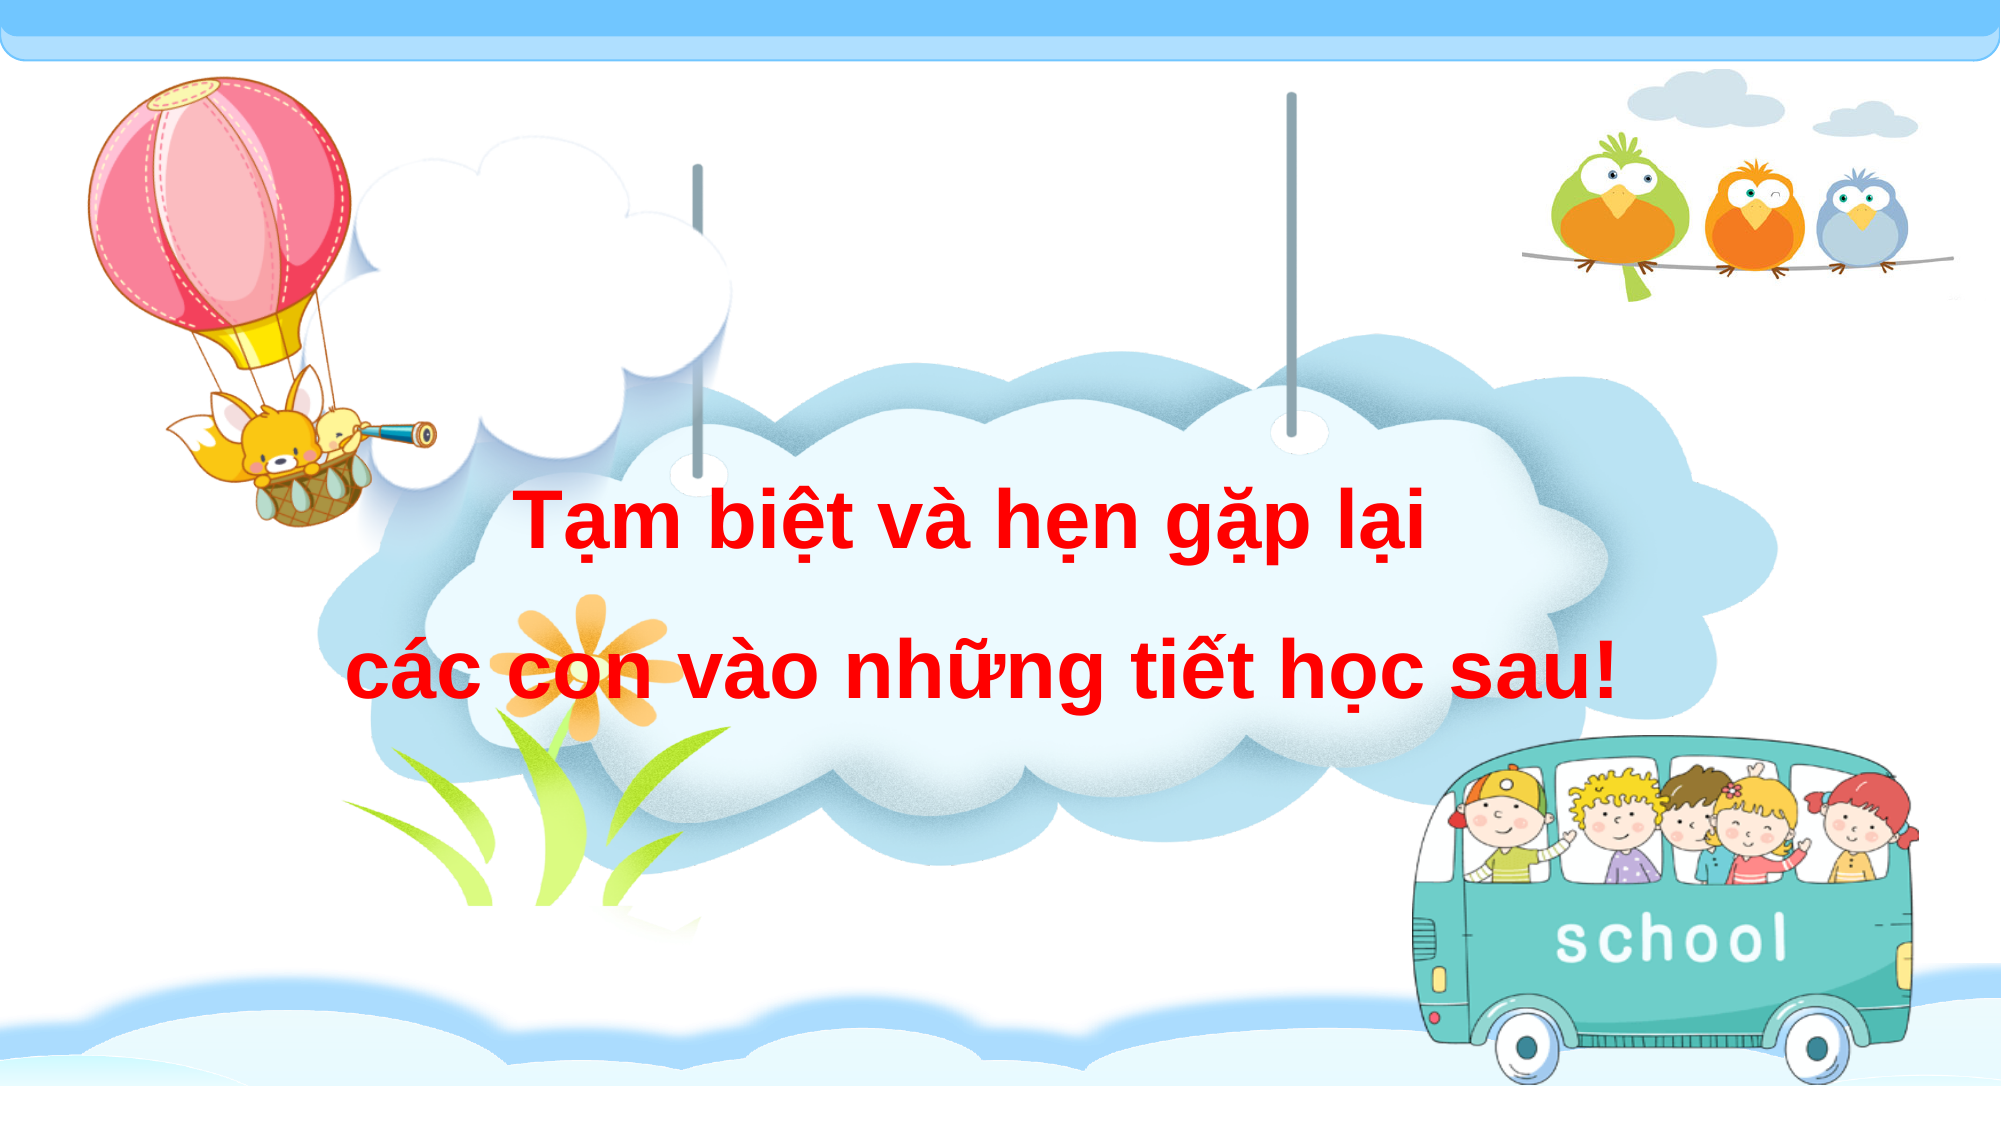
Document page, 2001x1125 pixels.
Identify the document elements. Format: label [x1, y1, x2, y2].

picture [0, 30, 2001, 1086]
text_box [0, 0, 2000, 61]
